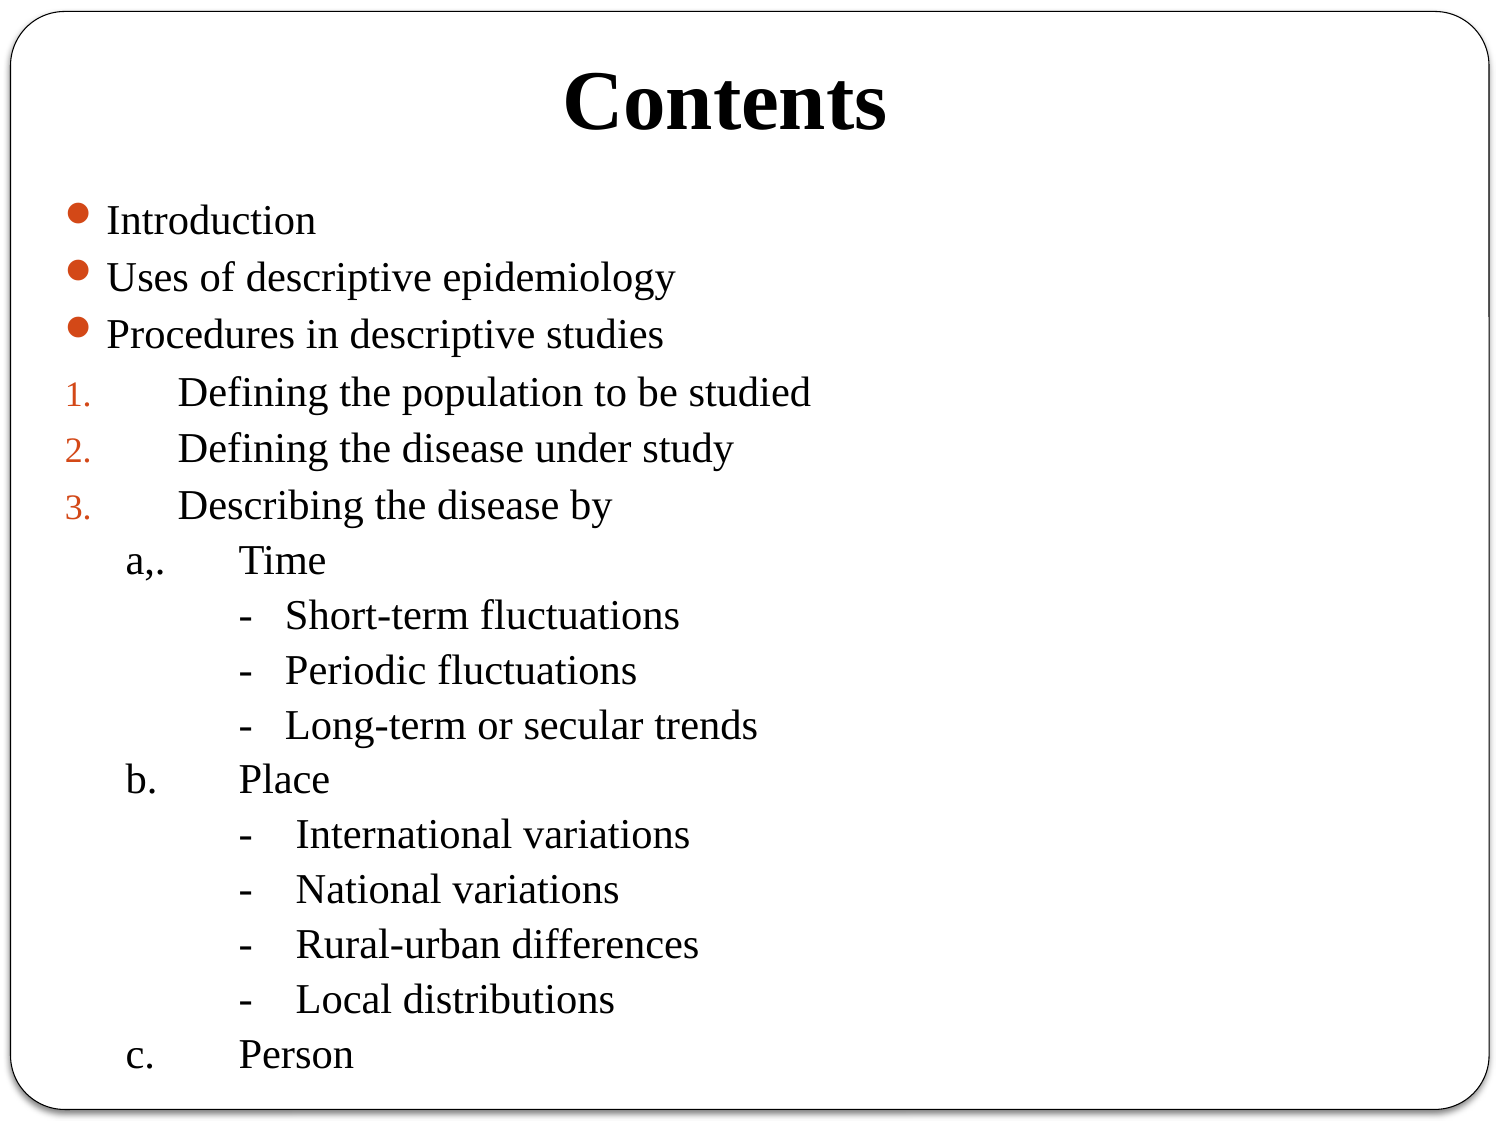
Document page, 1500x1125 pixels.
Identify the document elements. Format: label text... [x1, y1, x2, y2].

list Contents Introduction Uses of descriptive epidemiology Procedures in descriptive studies Defining the population to be studied Defining the disease under study Describing the disease by a,. Time - Short-term fluctuations - Periodic fluctuations - Long-term or secular trends b. Place - International variations - National variations - Rural-urban differences - Local distributions c. Person [50, 37, 1400, 1100]
